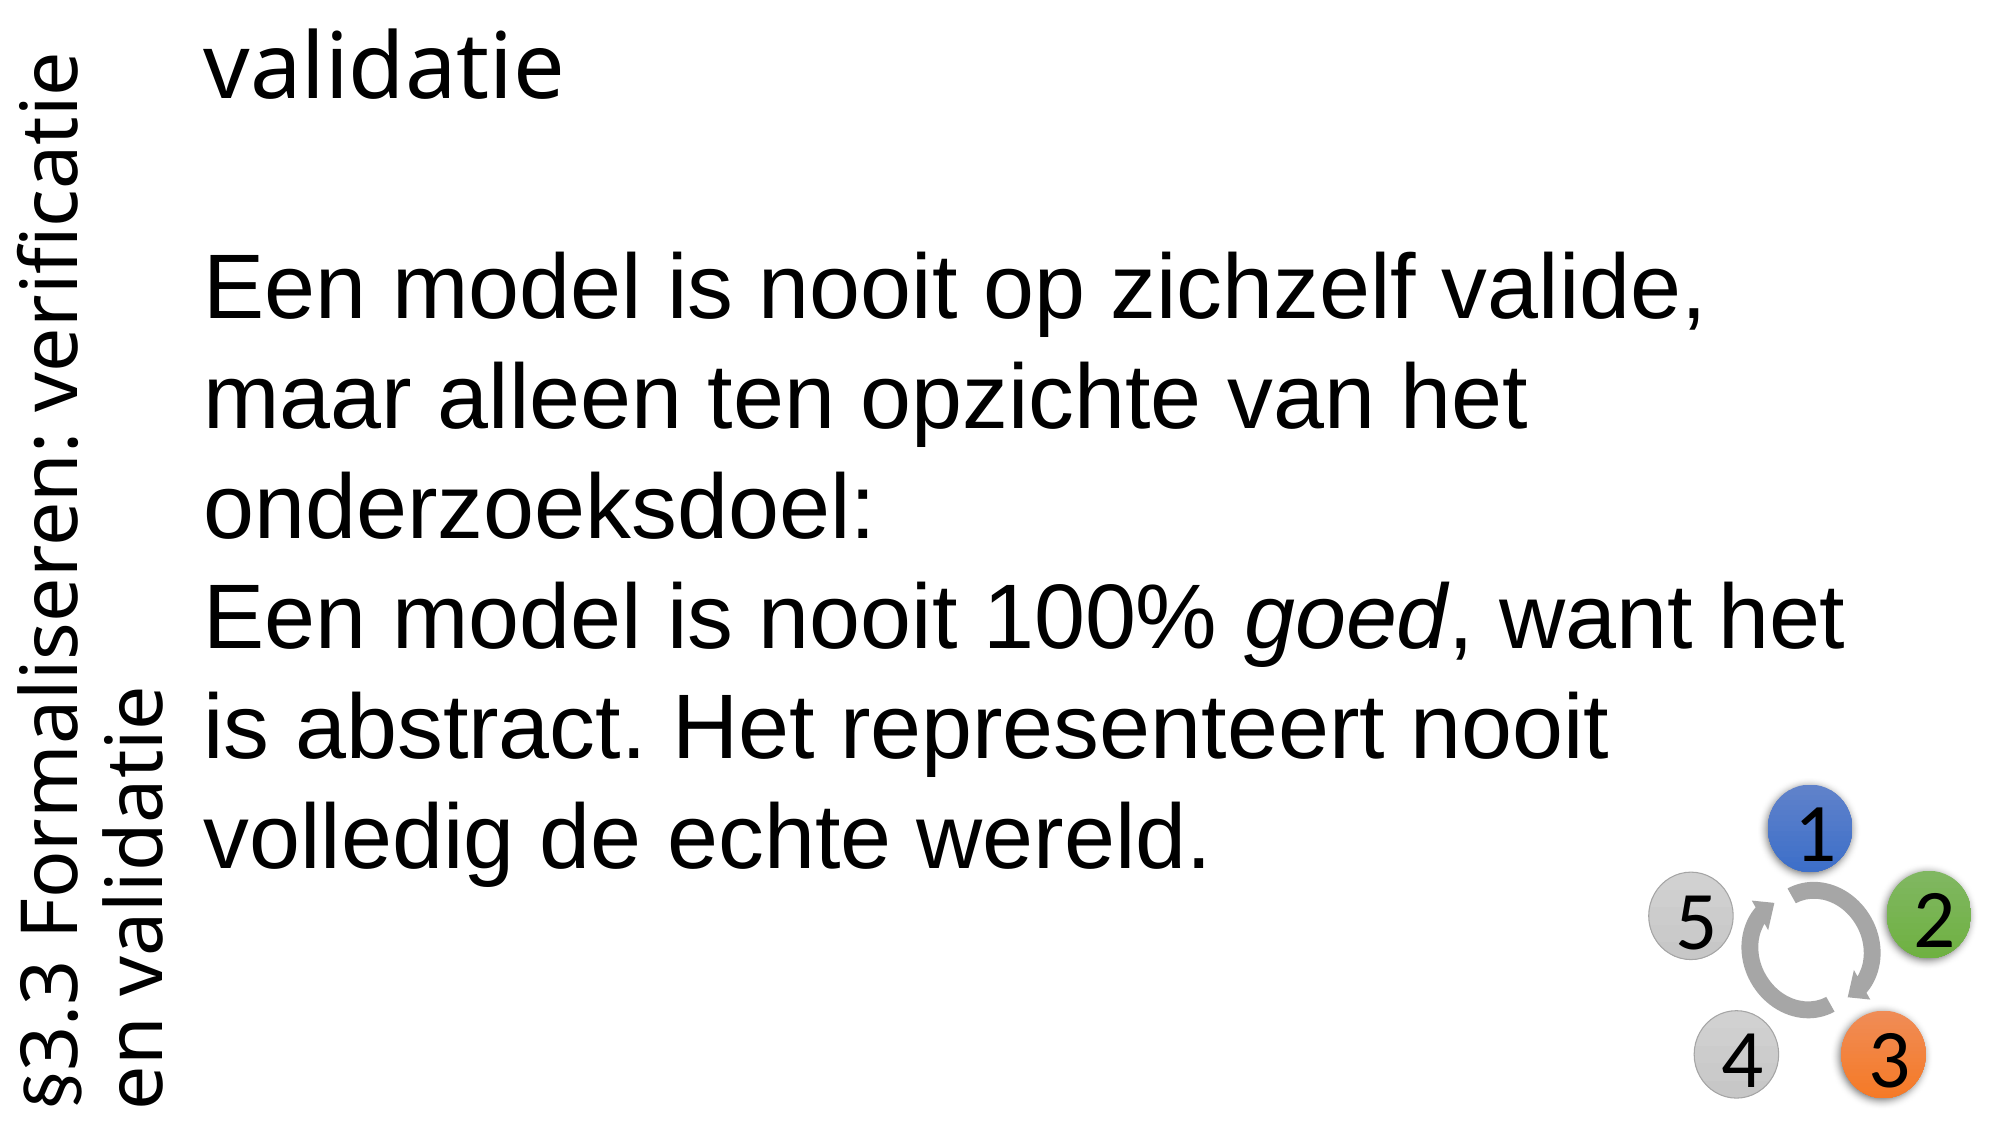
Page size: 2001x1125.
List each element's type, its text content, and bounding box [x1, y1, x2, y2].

text_box validatie Een model is nooit op zichzelf valide, maar alleen ten opzichte van het onderzoeksdoel: Een model is nooit 100% goed, want het is abstract. Het representeert nooit volledig de echte wereld. [189, 0, 1919, 895]
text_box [1648, 784, 1972, 1099]
text_box §3.3 Formaliseren: verificatie en validatie [0, 0, 189, 1125]
